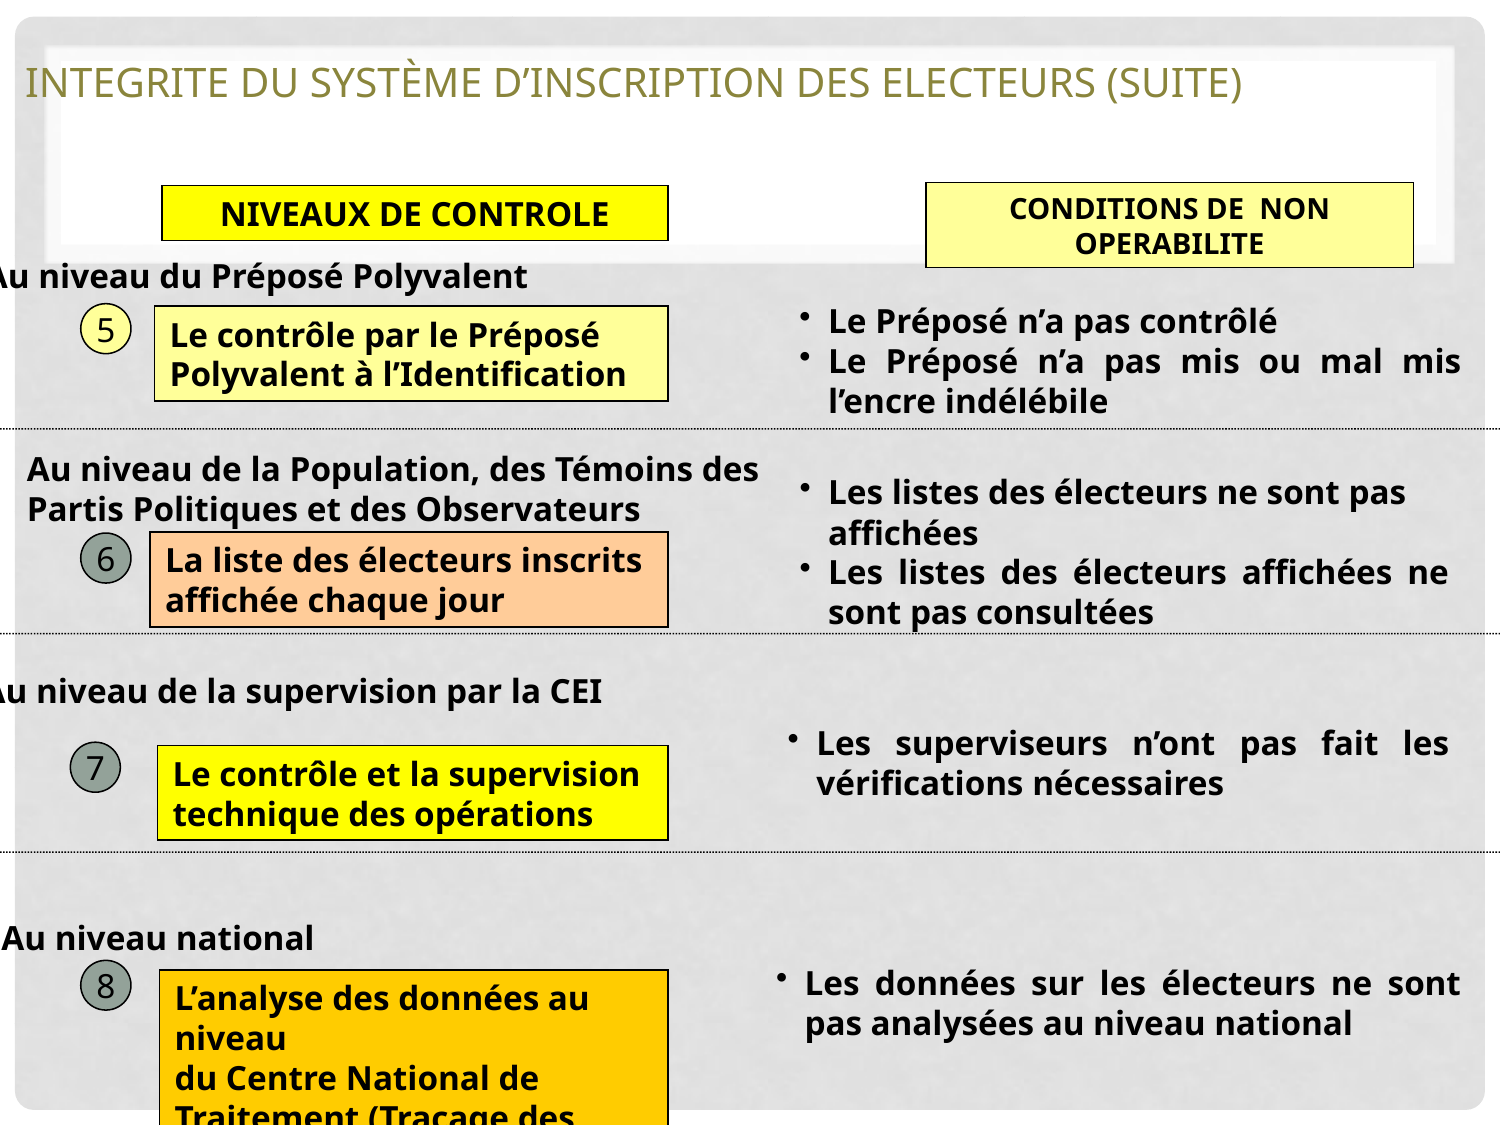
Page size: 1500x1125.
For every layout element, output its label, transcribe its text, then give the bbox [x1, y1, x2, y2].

text_box 7 [70, 742, 121, 793]
text_box Au niveau du Préposé Polyvalent [0, 247, 553, 303]
text_box La liste des électeurs inscrits affichée chaque jour [150, 536, 668, 627]
text_box 5 [80, 303, 131, 354]
text_box L’analyse des données au niveau du Centre National de Traitement (Tracage des doublons) [159, 969, 668, 1125]
text_box Au niveau de la supervision par la CEI [0, 663, 619, 719]
text_box Le contrôle et la supervision technique des opérations [157, 745, 668, 841]
text_box INTEGRITE DU SYSTÈME D’INSCRIPTION DES ELECTEURS (suite) [0, 0, 1500, 114]
text_box Au niveau de la Population, des Témoins des Partis Politiques et des Observateurs [11, 440, 786, 536]
text_box Le contrôle par le Préposé Polyvalent à l’Identification [154, 306, 668, 401]
text_box Les données sur les électeurs ne sont pas analysées au niveau national [761, 954, 1477, 1049]
text_box Les superviseurs n’ont pas fait les vérifications nécessaires [773, 715, 1465, 810]
text_box 8 [80, 965, 131, 1011]
text_box Le Préposé n’a pas contrôlé Le Préposé n’a pas mis ou mal mis l’encre indélébile [785, 293, 1477, 428]
text_box CONDITIONS DE NON OPERABILITE [925, 182, 1414, 268]
text_box Les listes des électeurs ne sont pas affichées Les listes des électeurs affichées ne sont pas consultées [785, 464, 1465, 639]
text_box 6 [80, 536, 131, 584]
text_box Au niveau national [0, 909, 331, 965]
text_box NIVEAUX DE CONTROLE [161, 185, 668, 241]
